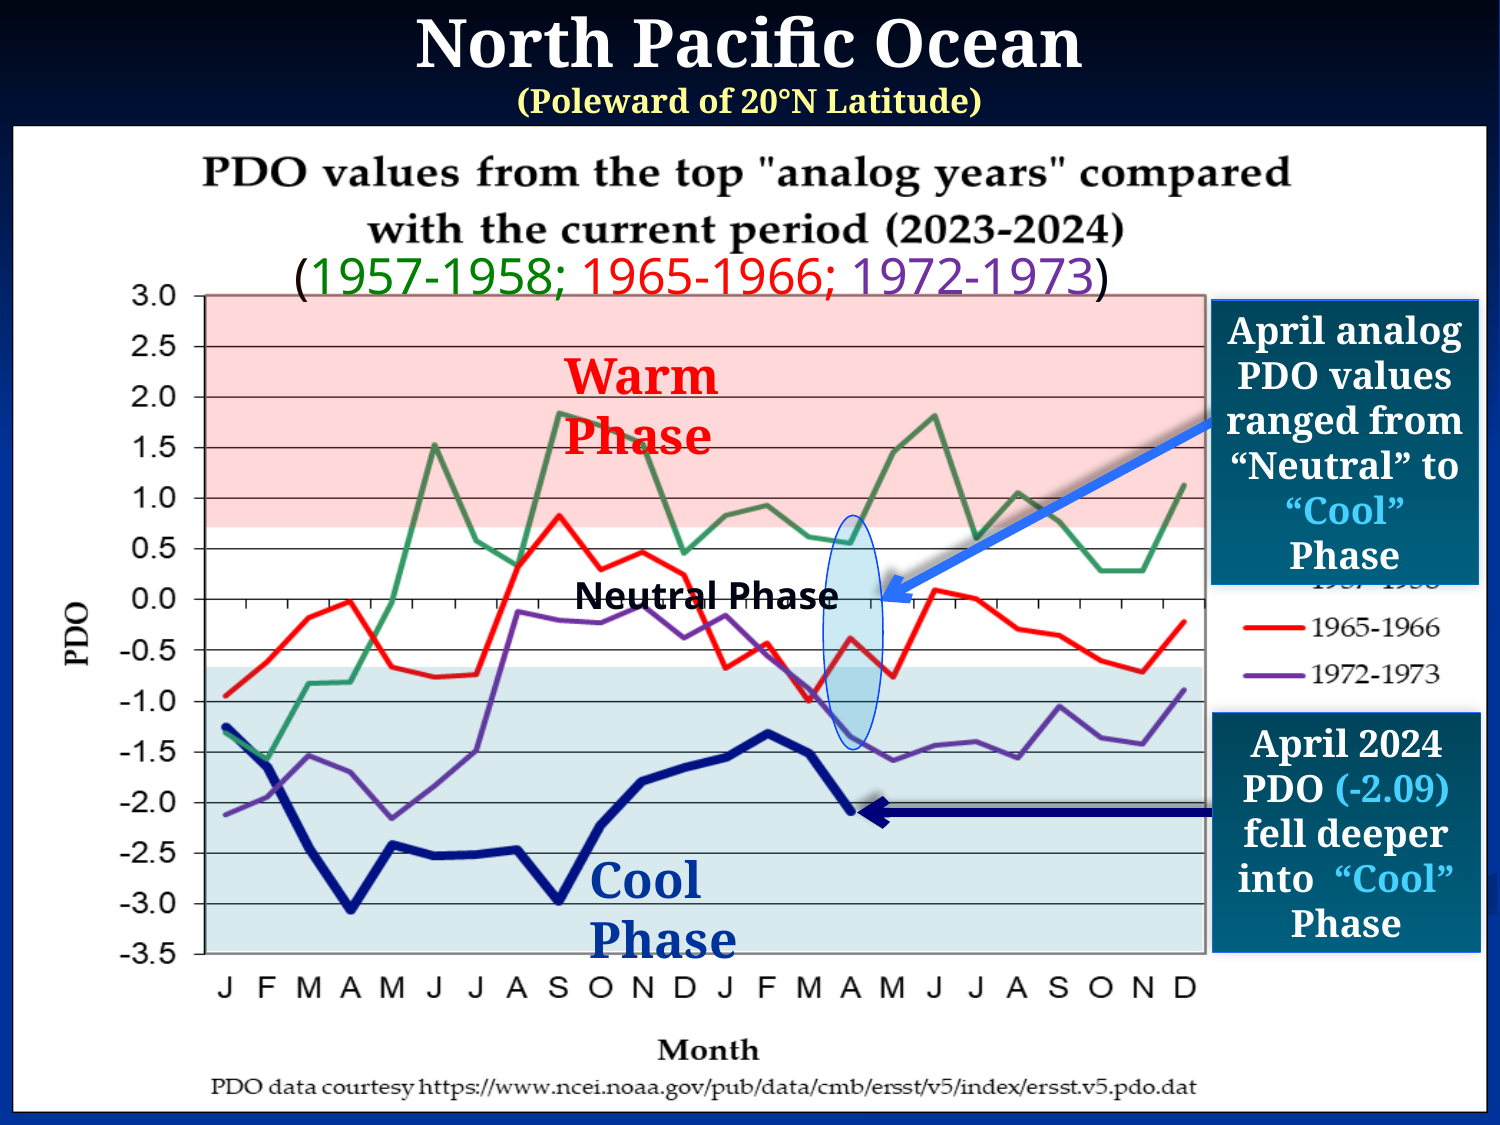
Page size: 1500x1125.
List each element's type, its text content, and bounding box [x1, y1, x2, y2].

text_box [879, 402, 1249, 602]
picture [12, 125, 1488, 1113]
title North Pacific Ocean (Poleward of 20°N Latitude) [0, 0, 1500, 122]
